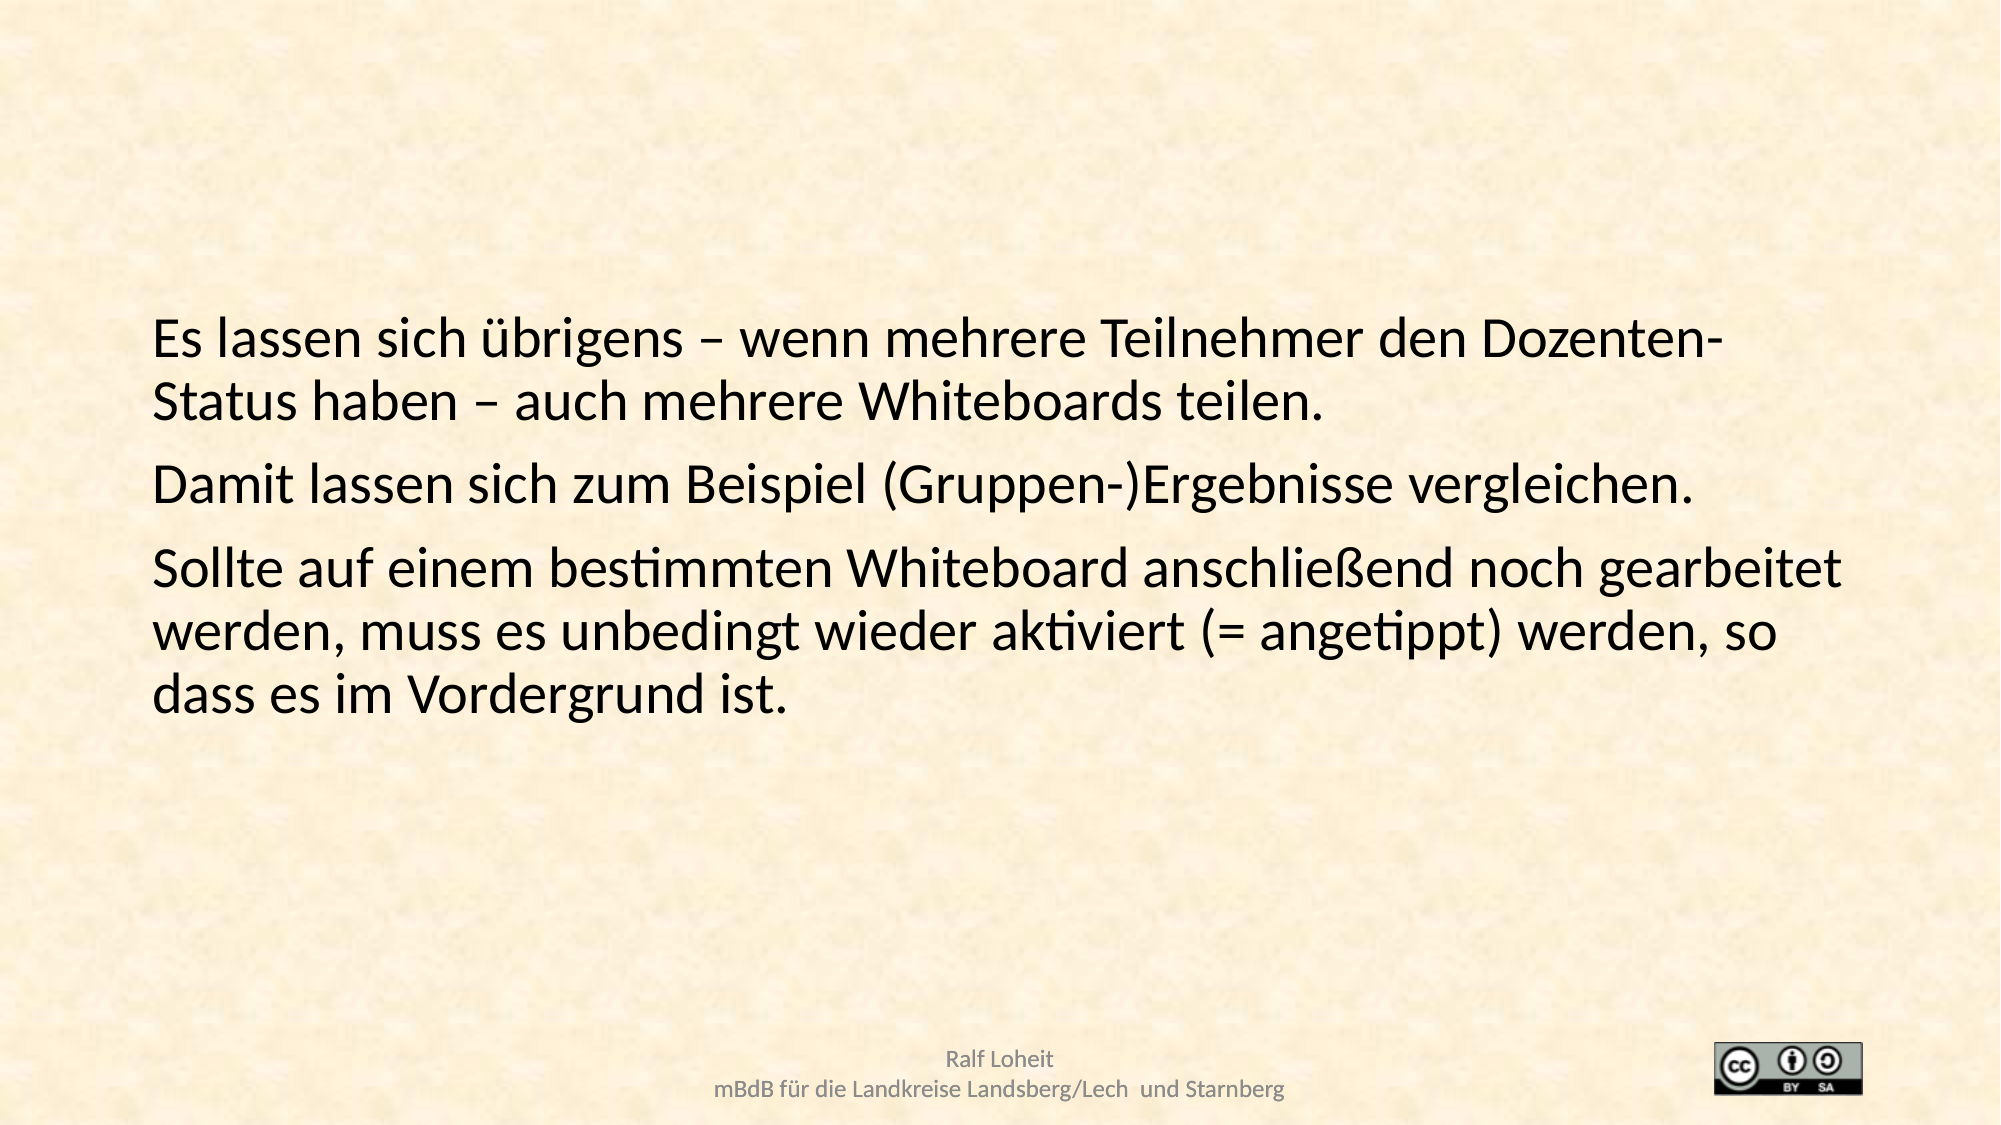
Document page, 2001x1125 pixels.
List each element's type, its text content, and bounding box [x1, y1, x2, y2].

list Es lassen sich übrigens – wenn mehrere Teilnehmer den Dozenten-Status haben – auch mehrere Whiteboards teilen. Damit lassen sich zum Beispiel (Gruppen-)Ergebnisse vergleichen. Sollte auf einem bestimmten Whiteboard anschließend noch gearbeitet werden, muss es unbedingt wieder aktiviert (= angetippt) werden, so dass es im Vordergrund ist. [137, 299, 1863, 1014]
picture [0, 0, 2001, 1125]
